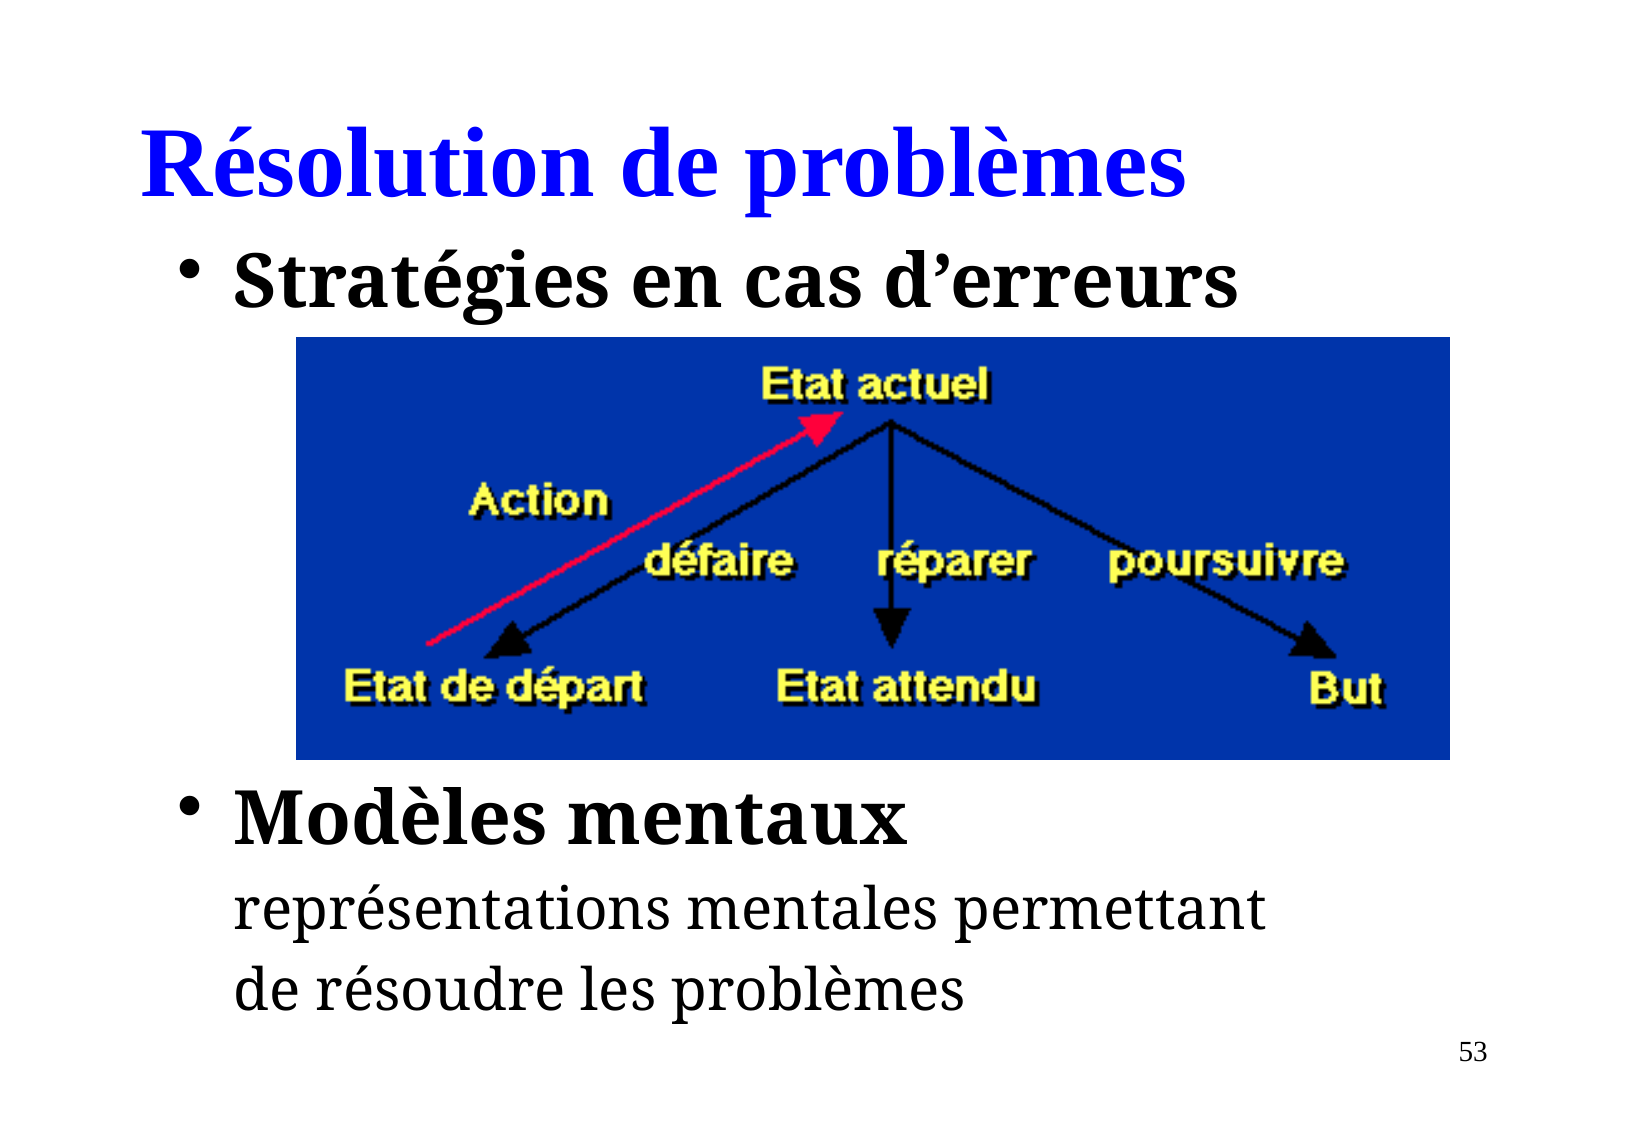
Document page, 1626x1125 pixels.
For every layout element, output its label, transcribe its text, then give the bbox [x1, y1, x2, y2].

picture [296, 337, 1451, 760]
title Résolution de problèmes [125, 62, 1507, 250]
list Stratégies en cas d’erreurs Modèles mentaux représentations mentales permettant de résoudre les problèmes [162, 224, 1513, 1125]
